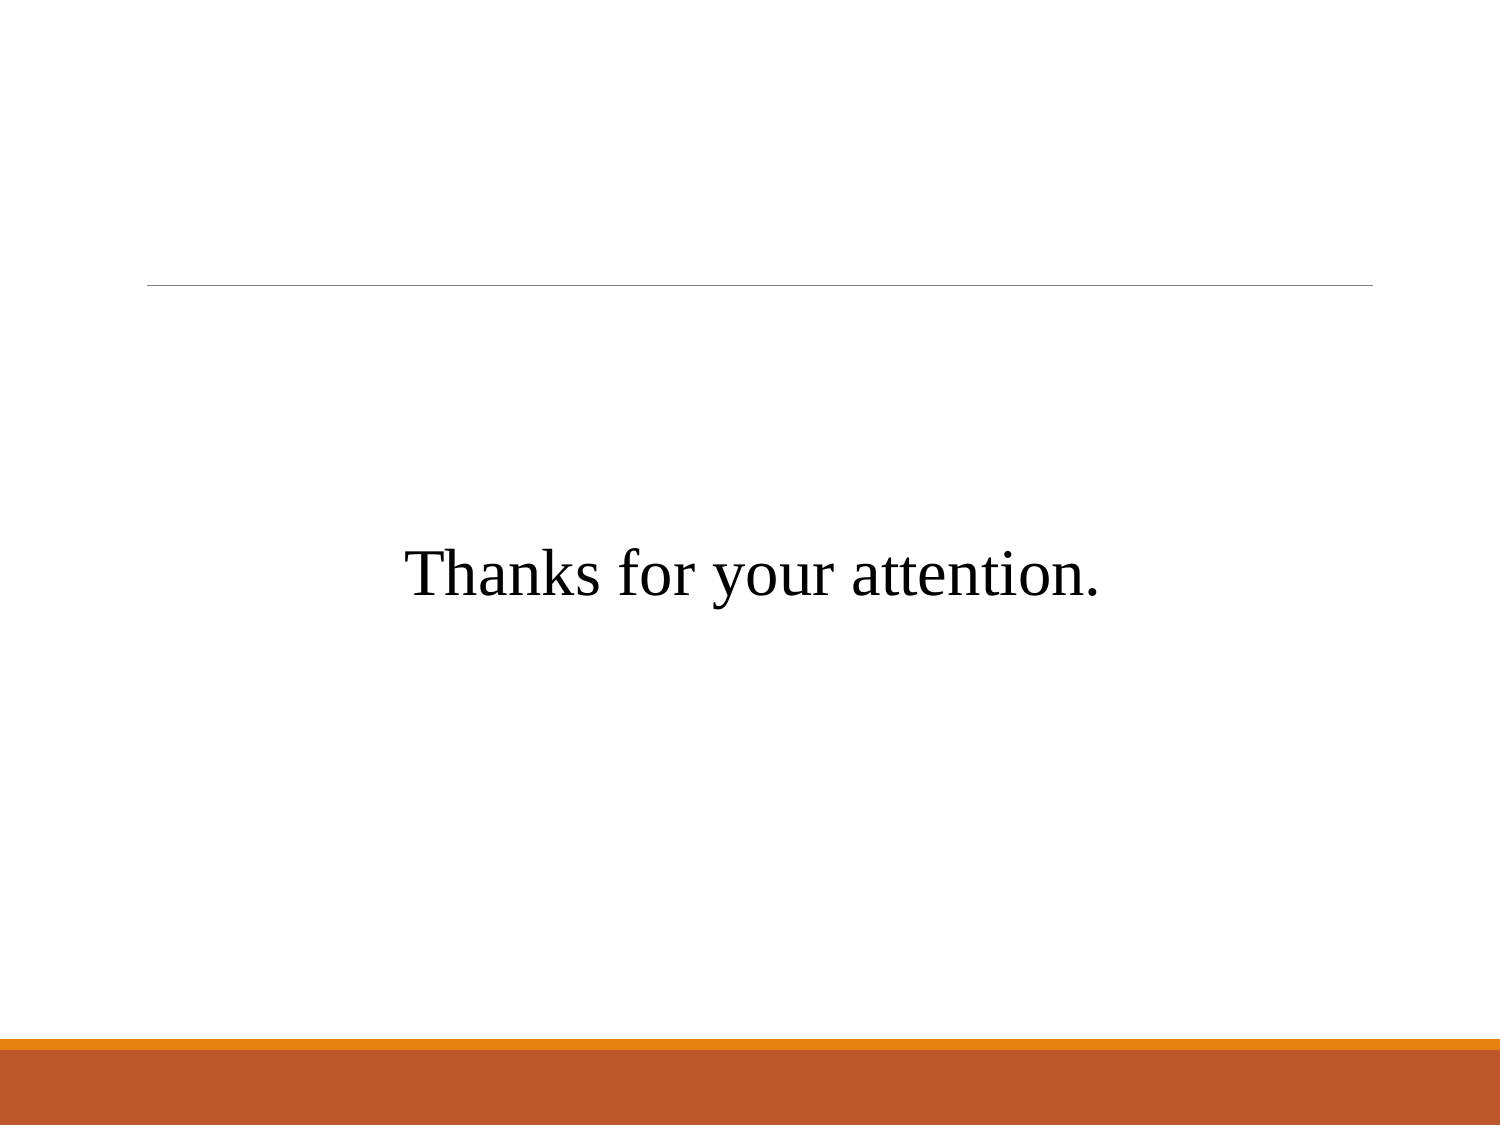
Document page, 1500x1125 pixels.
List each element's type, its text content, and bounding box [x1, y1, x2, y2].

list Thanks for your attention. [135, 302, 1373, 963]
